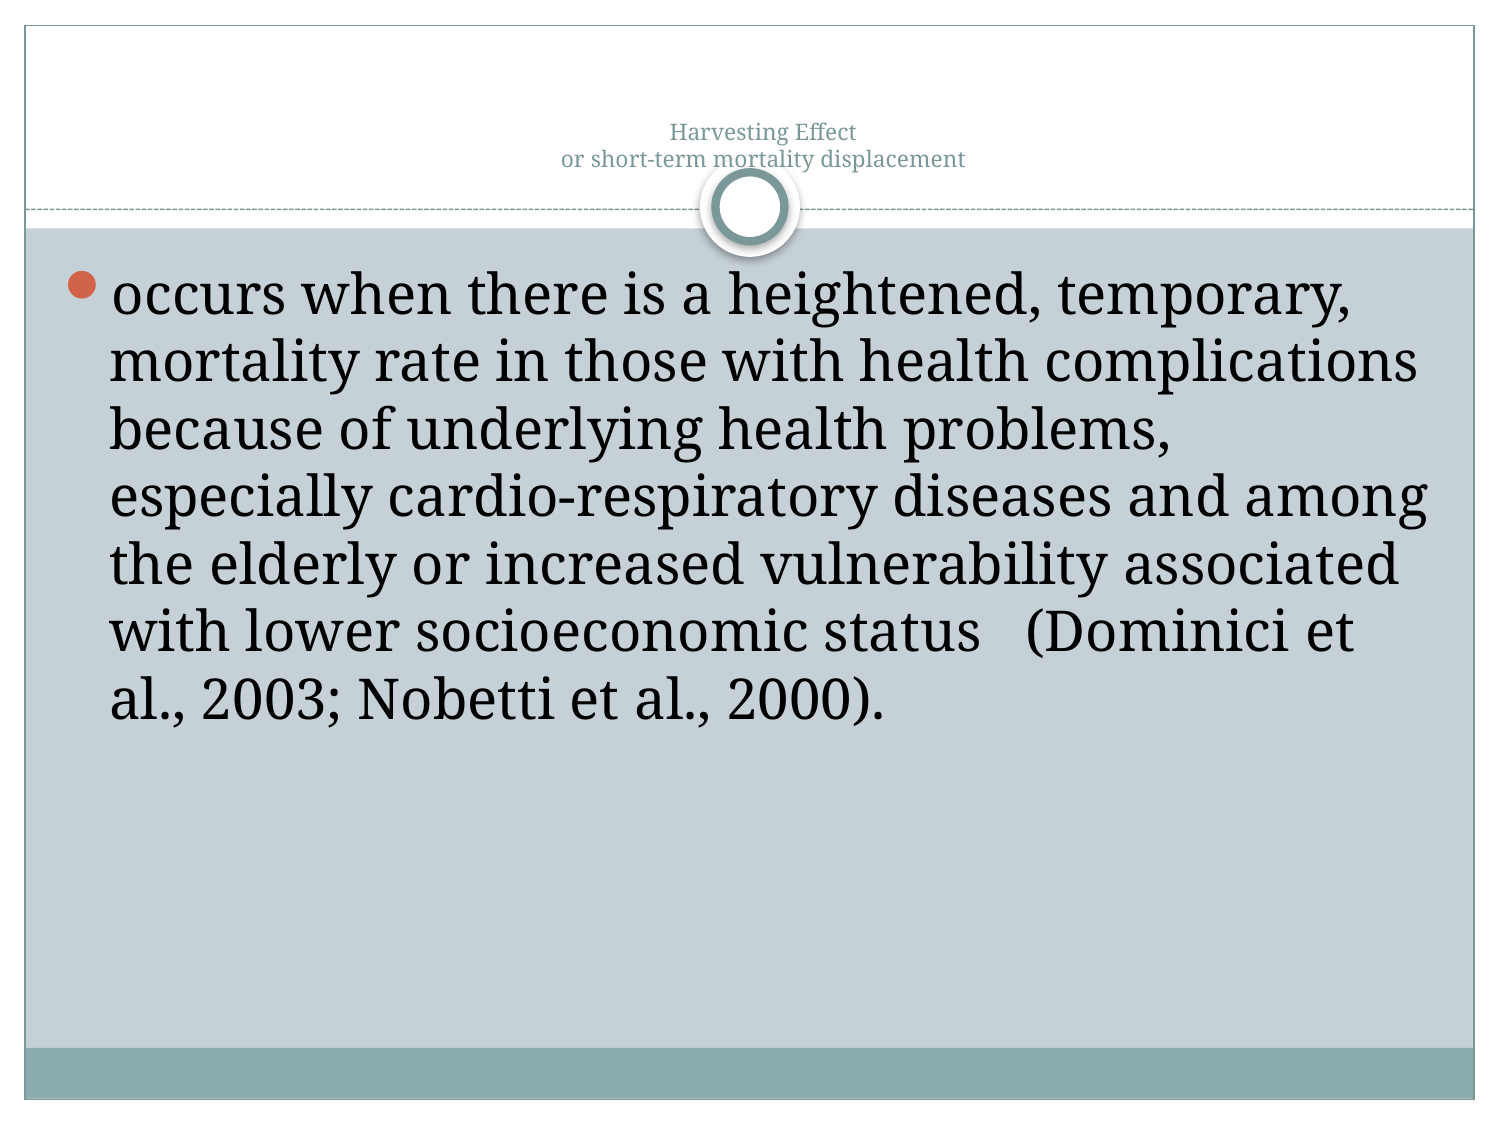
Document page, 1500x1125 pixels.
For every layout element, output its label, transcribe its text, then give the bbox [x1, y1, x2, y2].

list occurs when there is a heightened, temporary, mortality rate in those with health complications because of underlying health problems, especially cardio-respiratory diseases and among the elderly or increased vulnerability associated with lower socioeconomic status (Dominici et al., 2003; Nobetti et al., 2000). [49, 250, 1445, 1001]
title Harvesting Effect or short-term mortality displacement [63, 54, 1464, 179]
